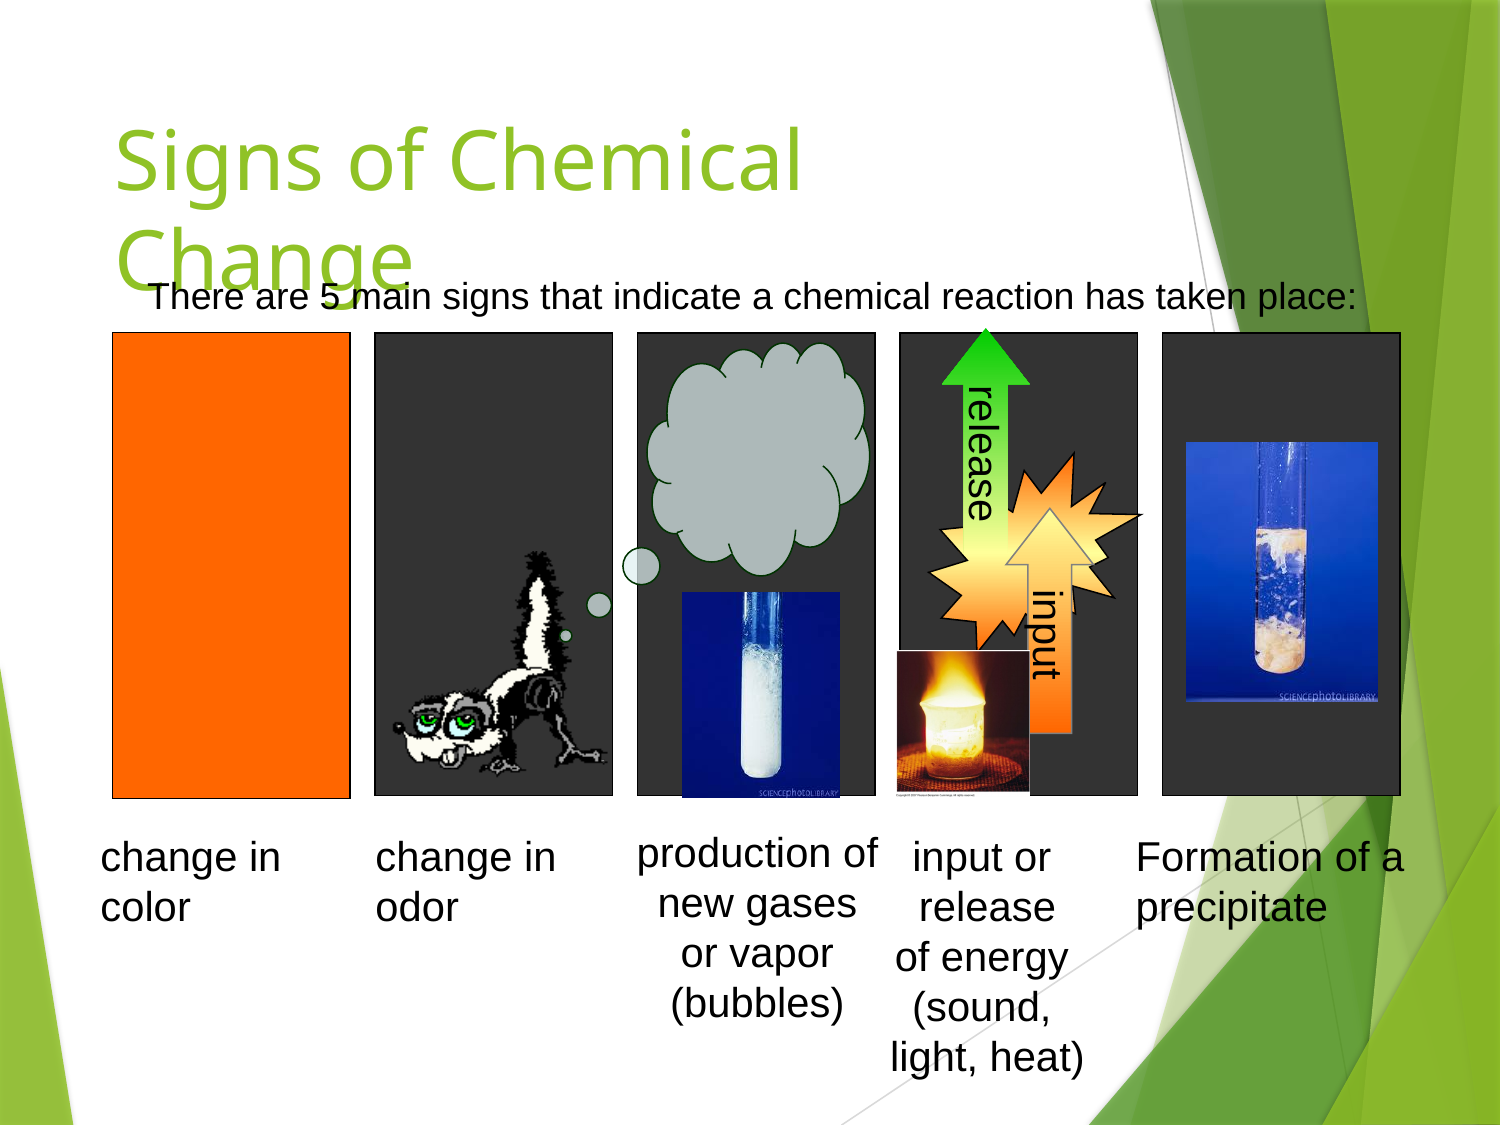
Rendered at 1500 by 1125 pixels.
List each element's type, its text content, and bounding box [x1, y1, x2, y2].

text_box [1162, 333, 1400, 796]
text_box input or release of energy (sound, light, heat) [875, 821, 1100, 1087]
text_box There are 5 main signs that indicate a chemical reaction has taken place: [132, 264, 1373, 325]
picture [386, 551, 612, 779]
text_box [991, 333, 1138, 514]
title Signs of Chemical Change [99, 99, 1142, 317]
text_box [112, 332, 350, 799]
text_box change in odor [360, 821, 584, 937]
text_box production of new gases or vapor (bubbles) [621, 768, 893, 1034]
text_box [637, 333, 875, 796]
text_box release [942, 327, 1030, 553]
text_box [647, 343, 870, 576]
picture [1185, 441, 1379, 702]
text_box [982, 615, 1027, 649]
text_box Formation of a precipitate [1120, 821, 1432, 937]
text_box input [1006, 508, 1094, 734]
text_box [928, 453, 1142, 649]
picture [895, 650, 1031, 797]
text_box [374, 333, 613, 796]
text_box change in color [85, 821, 309, 937]
text_box [899, 333, 981, 649]
text_box [622, 547, 661, 585]
text_box [1034, 517, 1138, 796]
picture [682, 591, 841, 799]
